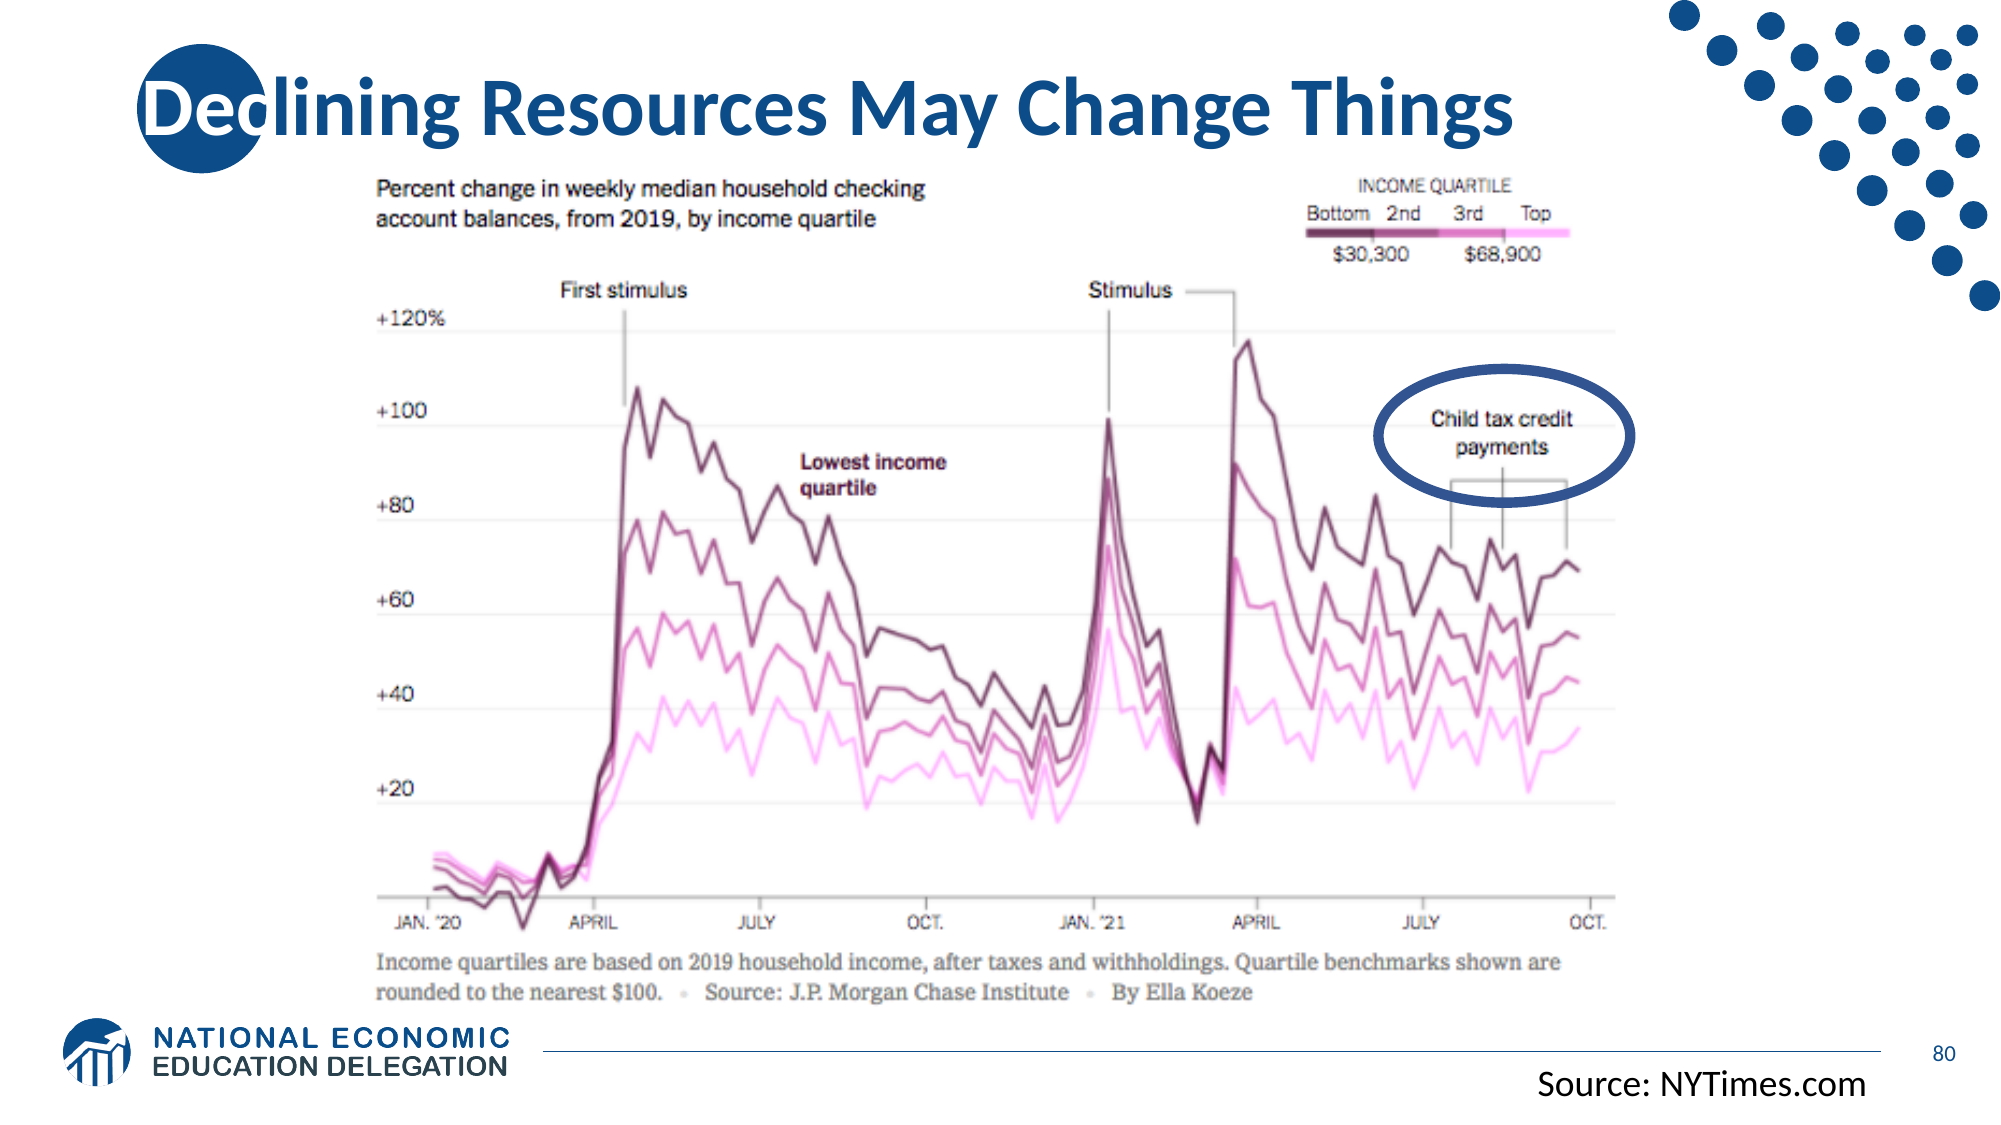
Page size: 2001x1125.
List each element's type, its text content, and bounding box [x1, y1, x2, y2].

picture [55, 1013, 520, 1091]
slide_number 80 [1521, 1022, 1972, 1082]
text_box Source: NYTimes.com [1522, 1051, 1883, 1112]
title Declining Resources May Change Things [126, 0, 1852, 218]
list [369, 163, 1631, 1023]
